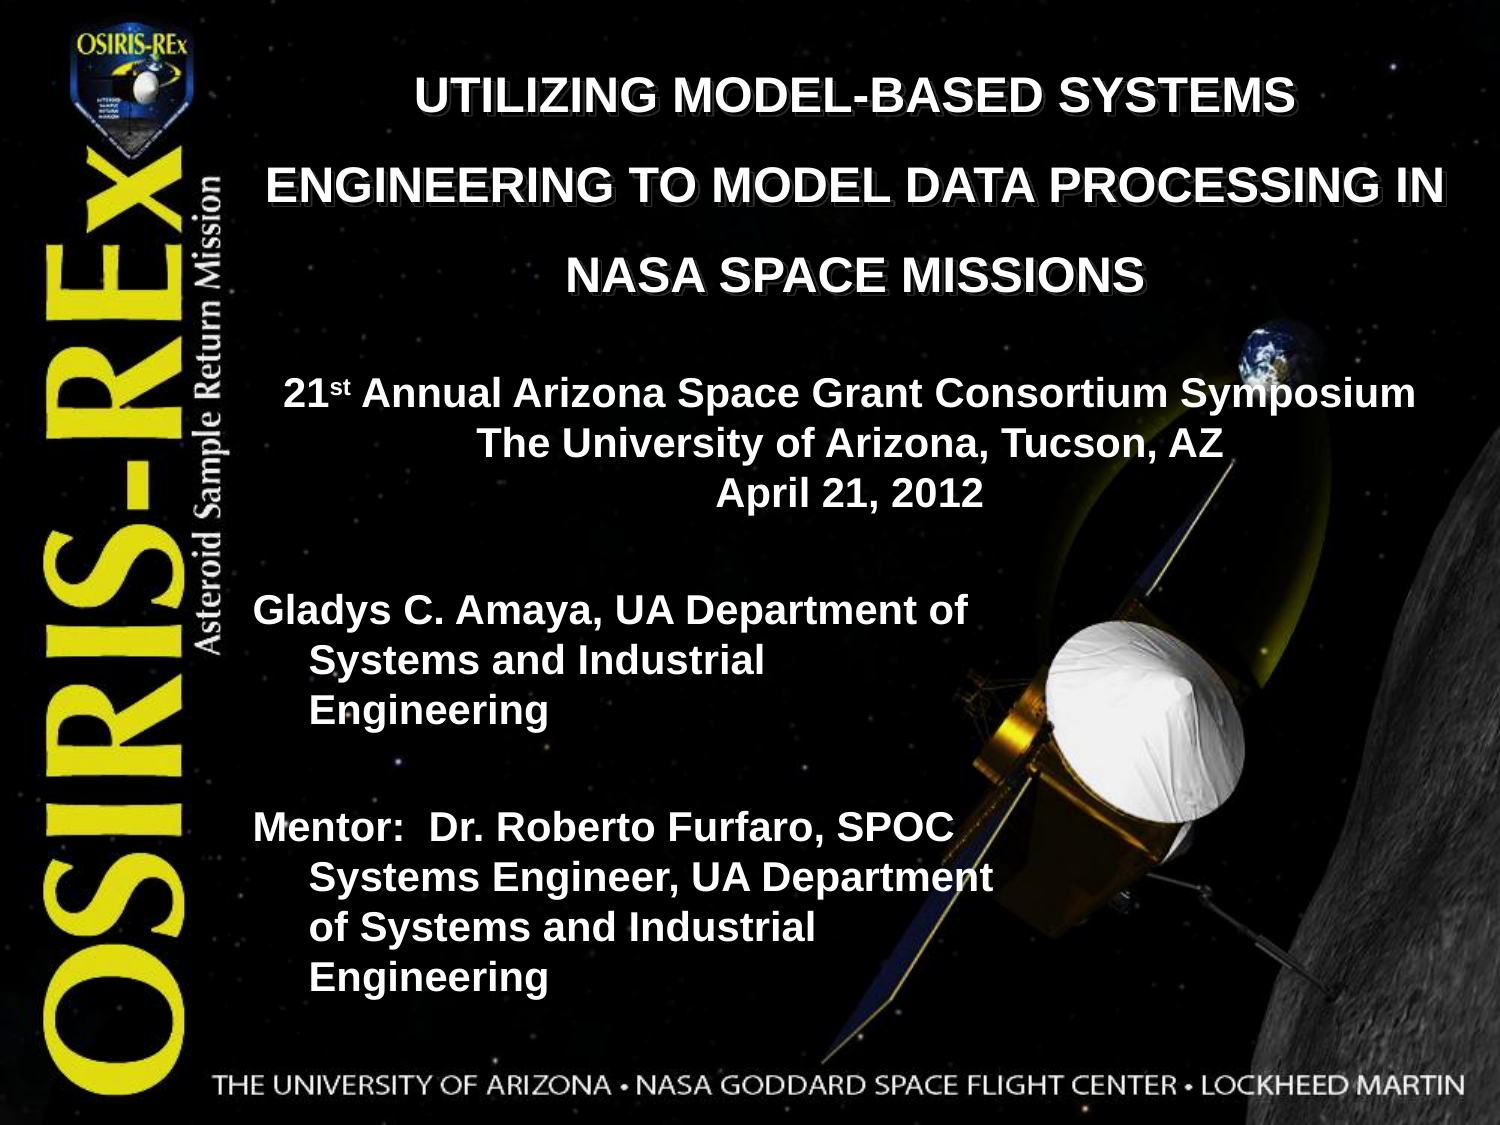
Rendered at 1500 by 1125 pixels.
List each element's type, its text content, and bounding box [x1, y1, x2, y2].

title UTILIZING MODEL-BASED SYSTEMS ENGINEERING TO MODEL DATA PROCESSING IN NASA SPACE MISSIONS [248, 24, 1463, 399]
picture [0, 0, 1500, 1125]
text_box 21st Annual Arizona Space Grant Consortium Symposium The University of Arizona, Tucson, AZ April 21, 2012 [262, 358, 1438, 524]
list Gladys C. Amaya, UA Department of Systems and Industrial Engineering Mentor: Dr. Roberto Furfaro, SPOC Systems Engineer, UA Department of Systems and Industrial Engineering [237, 575, 1025, 1000]
